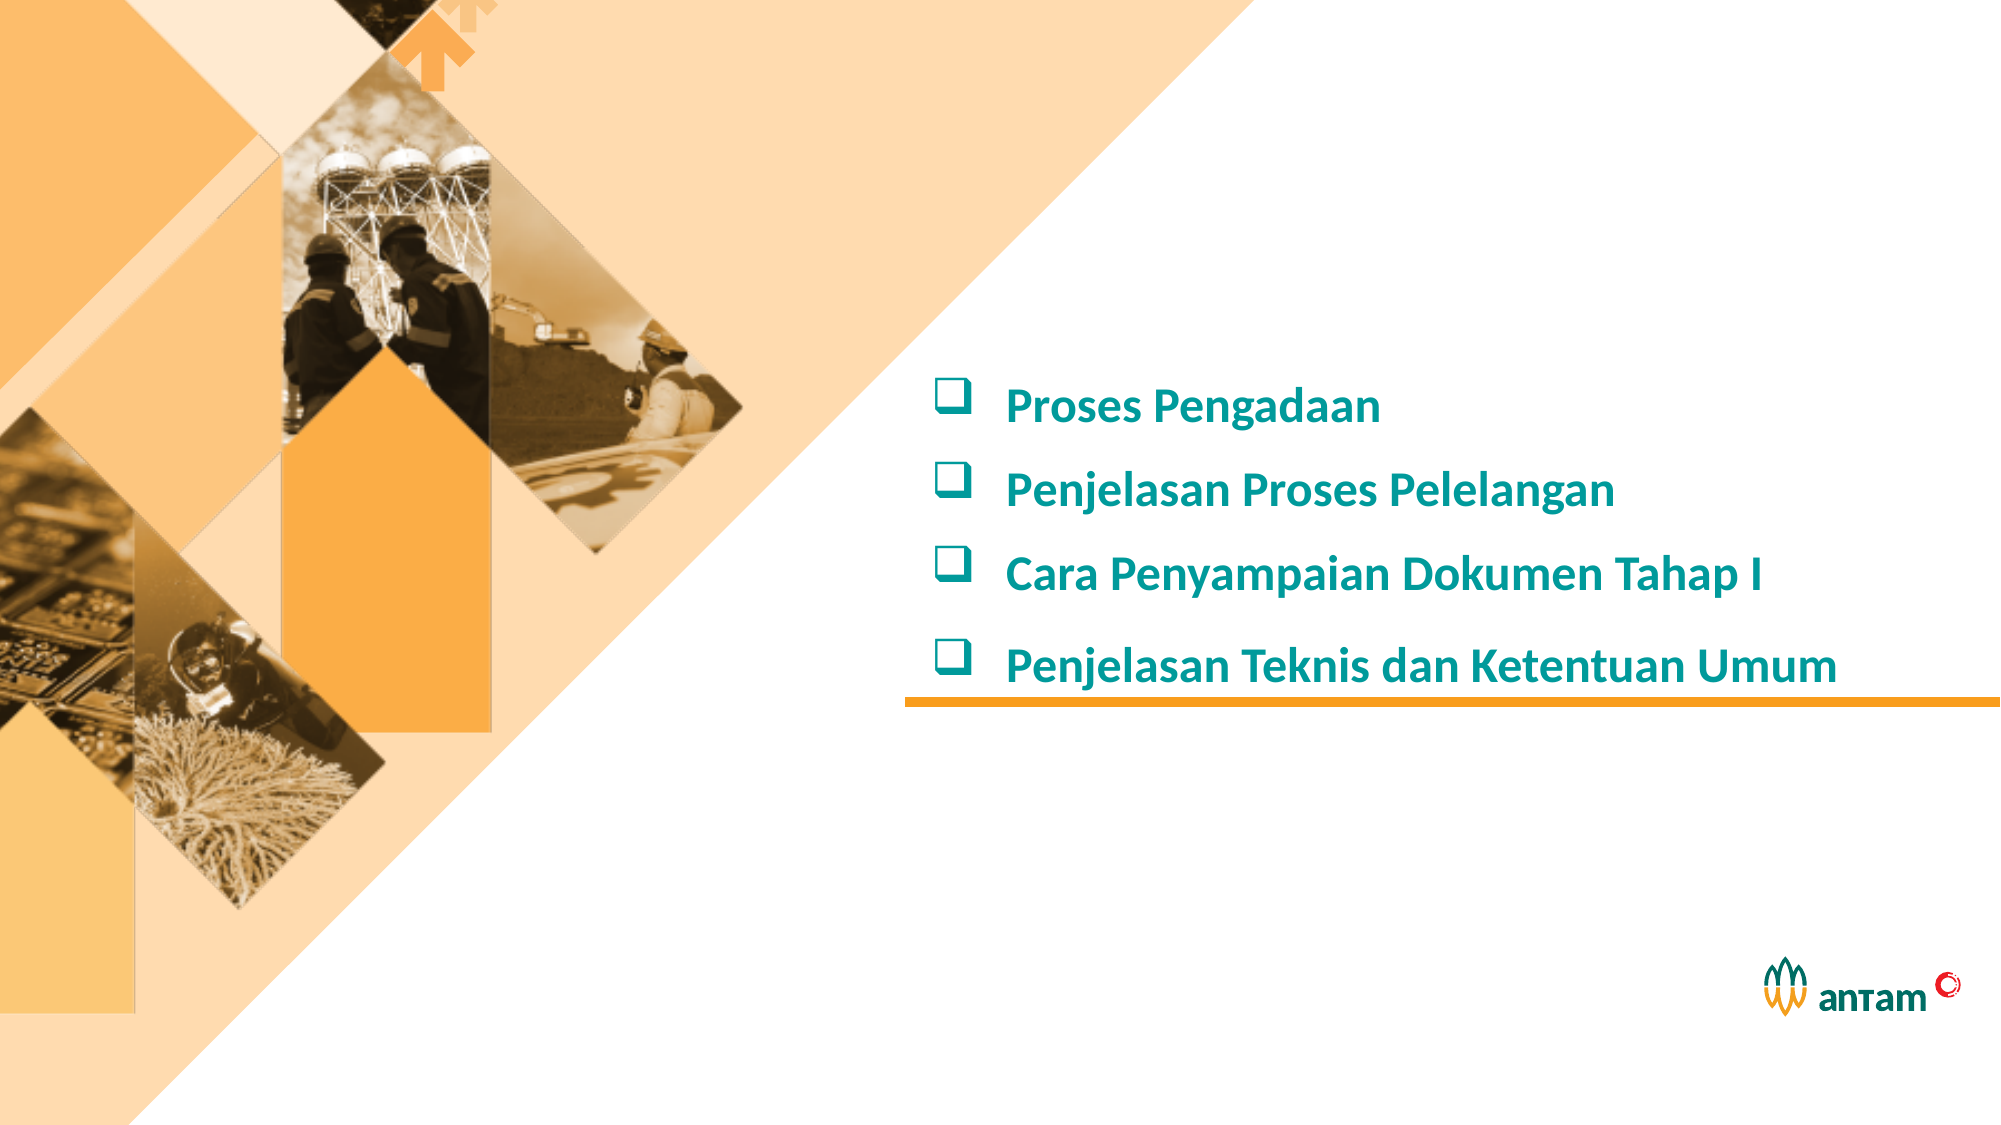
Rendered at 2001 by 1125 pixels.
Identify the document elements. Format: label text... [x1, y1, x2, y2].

text_box Penjelasan Proses Pelelangan [916, 424, 1985, 508]
picture [0, 0, 746, 1017]
text_box Penjelasan Teknis dan Ketentuan Umum [916, 601, 1985, 702]
text_box Cara Penyampaian Dokumen Tahap I [916, 508, 1985, 601]
title Proses Pengadaan [916, 340, 1985, 424]
